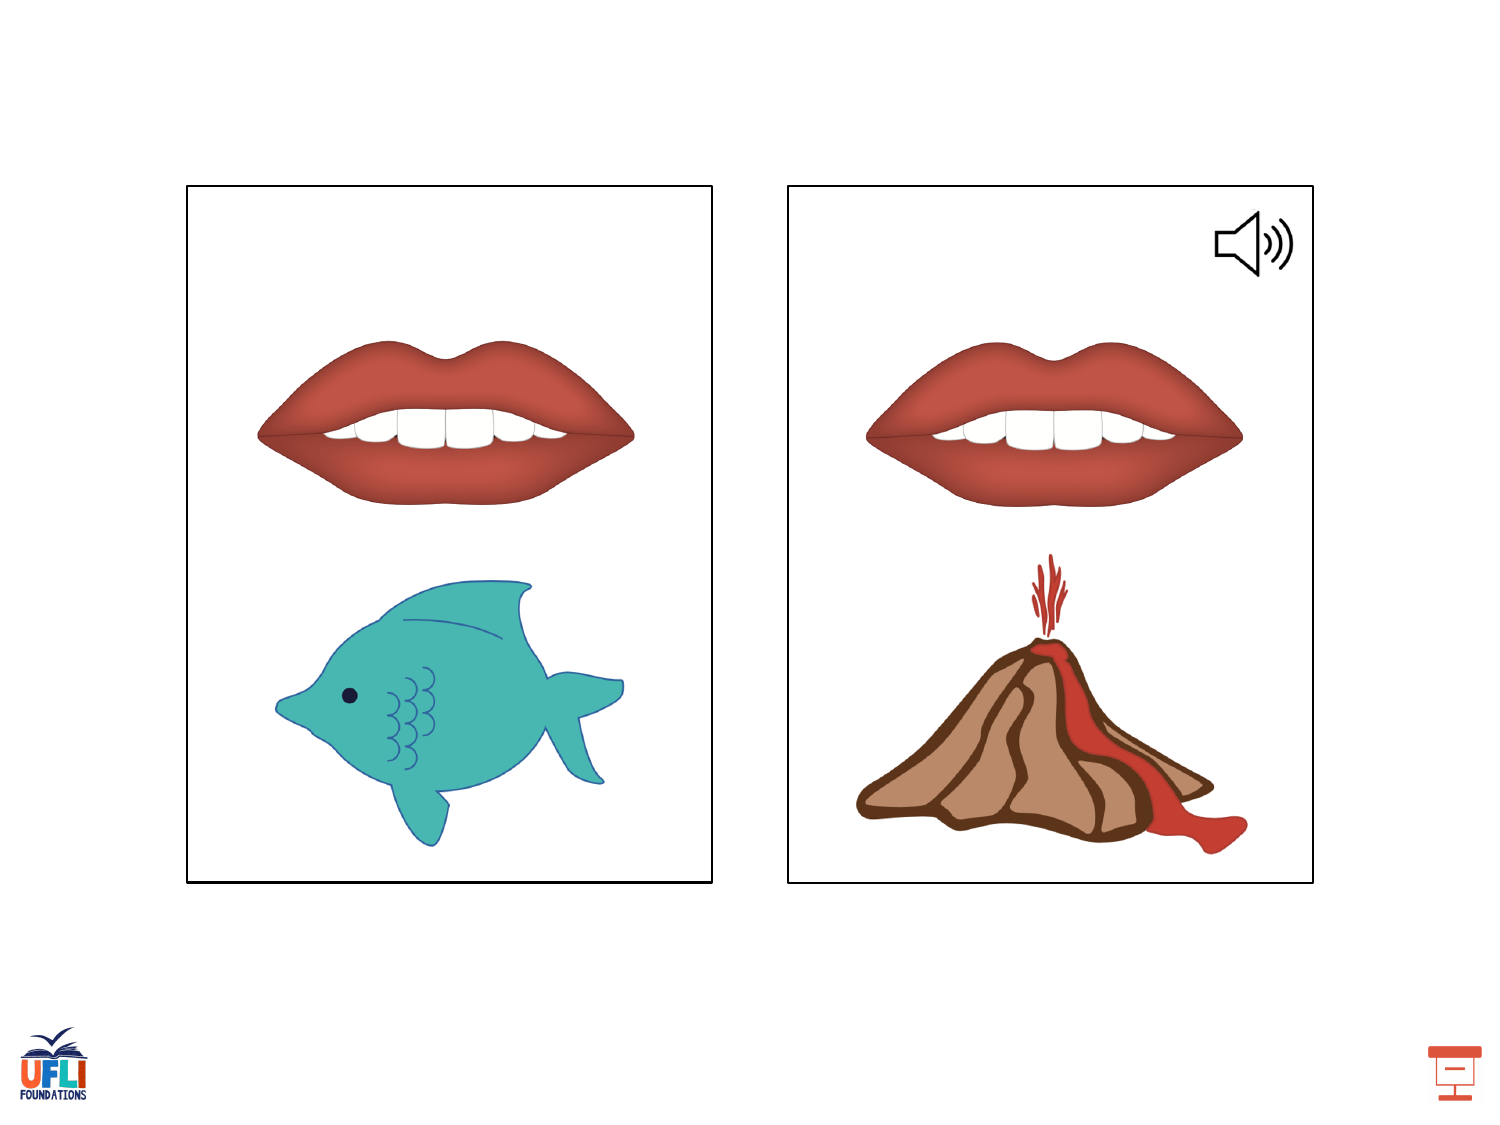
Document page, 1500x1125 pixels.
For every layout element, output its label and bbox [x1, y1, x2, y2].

picture [788, 186, 1313, 883]
picture [187, 186, 712, 882]
picture [16, 1027, 90, 1103]
picture [1427, 1043, 1484, 1104]
